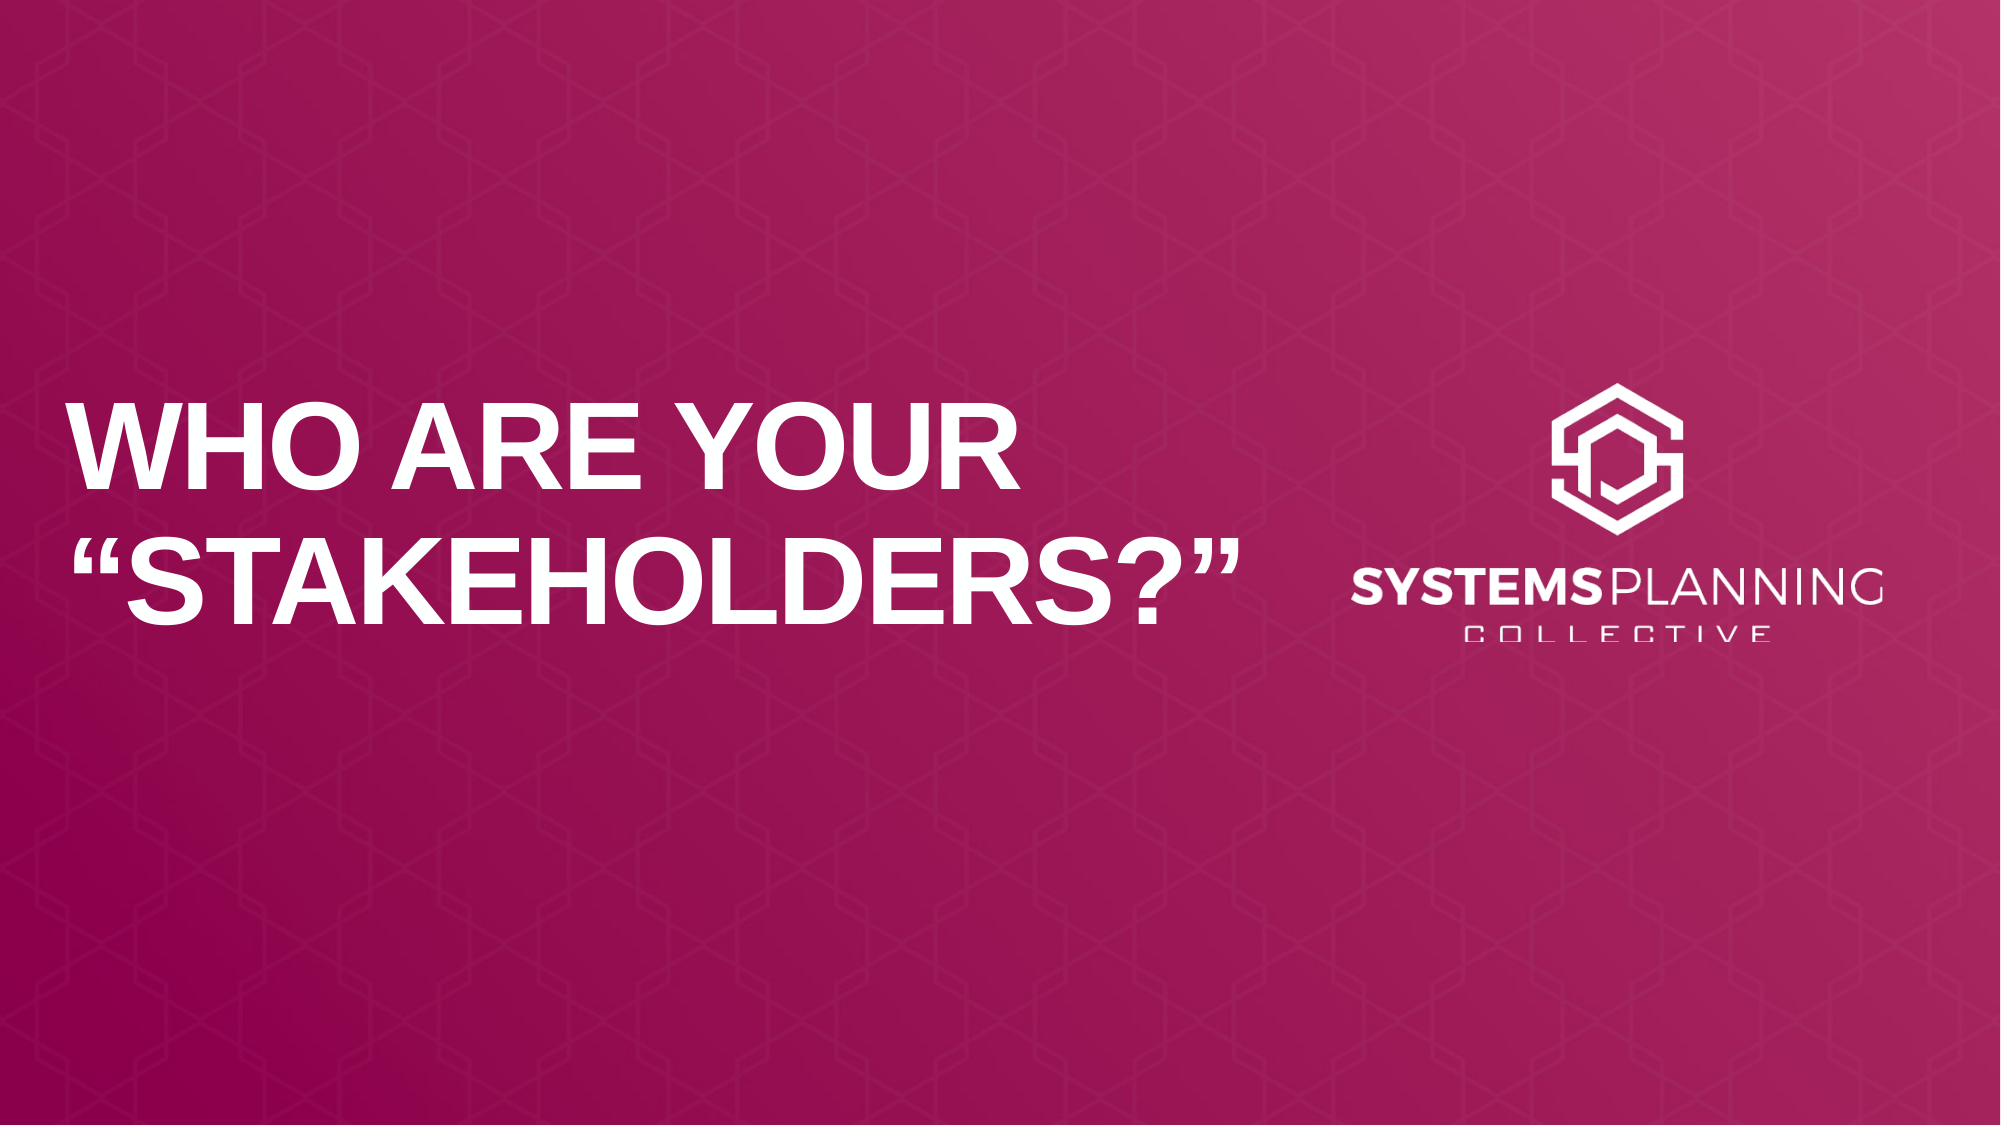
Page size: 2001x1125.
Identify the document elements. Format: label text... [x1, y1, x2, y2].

text_box Who are Your “Stakeholders?” [65, 382, 1295, 614]
text_box [101, 266, 1366, 499]
